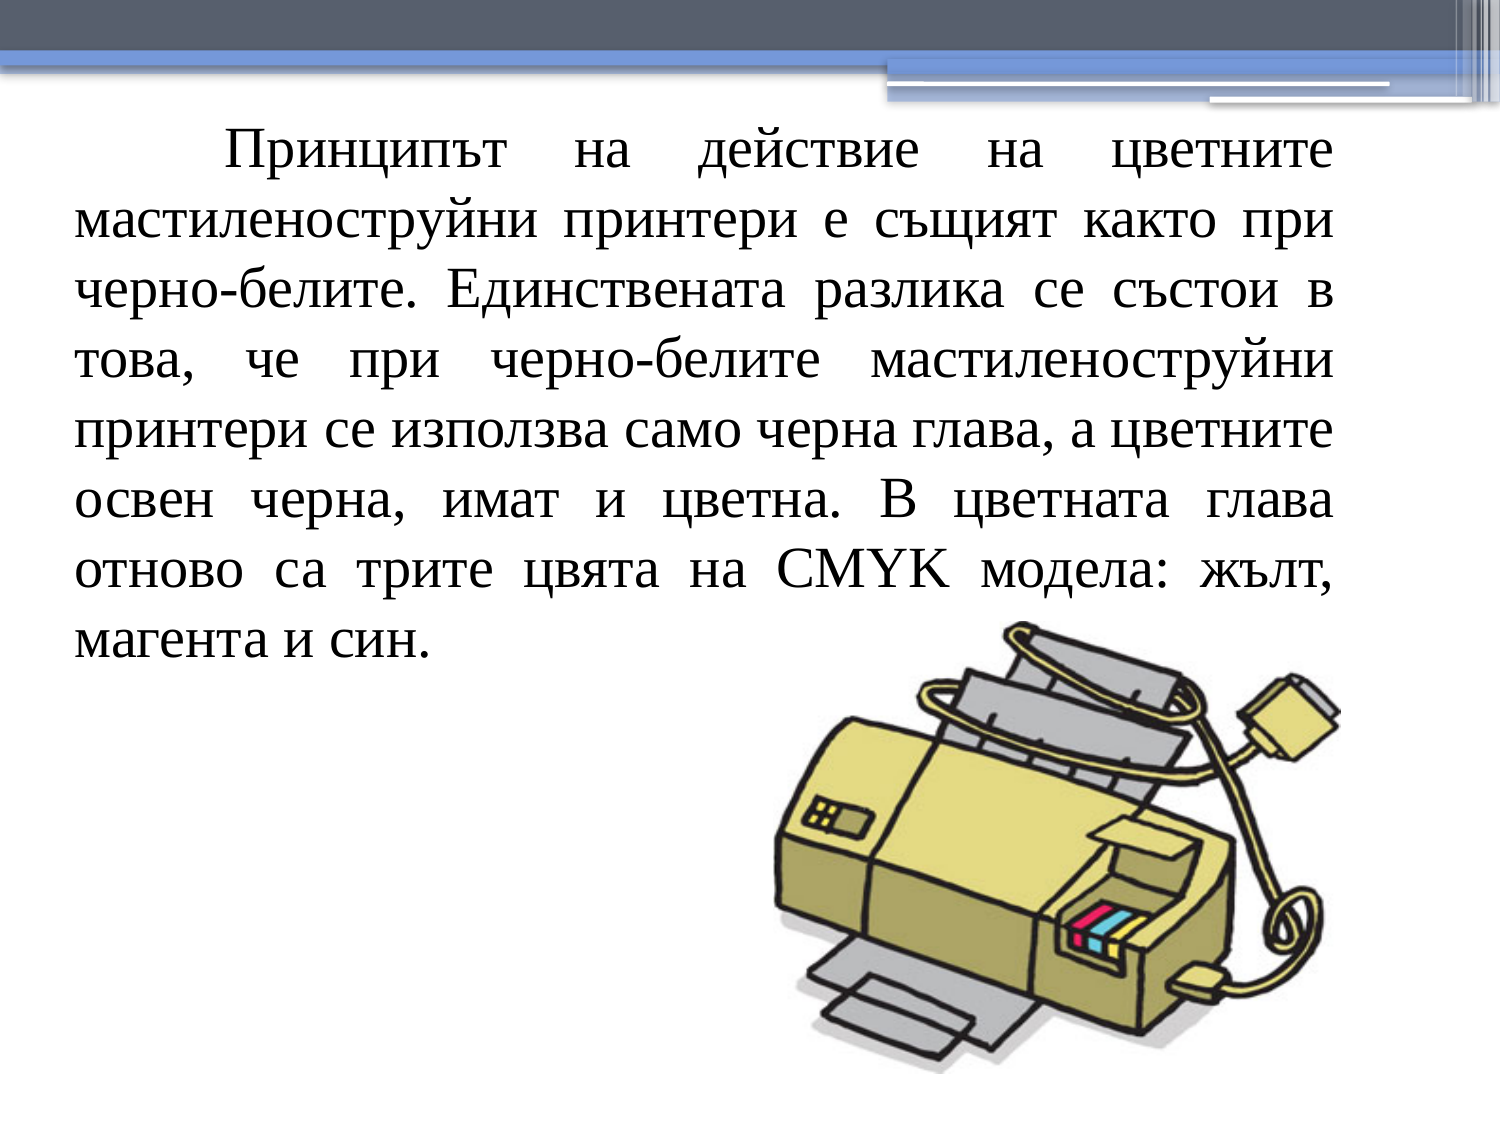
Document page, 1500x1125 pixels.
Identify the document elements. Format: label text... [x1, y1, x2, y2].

list Принципът на действие на цветните мастиленоструйни принтери е същият както при черно-белите. Единствената разлика се състои в това, че при черно-белите мастиленоструйни принтери се използва само черна глава, а цветните освен черна, имат и цветна. В цветната глава отново са трите цвята на CMYK модела: жълт, магента и син. [0, 101, 1350, 812]
picture [773, 621, 1341, 1074]
